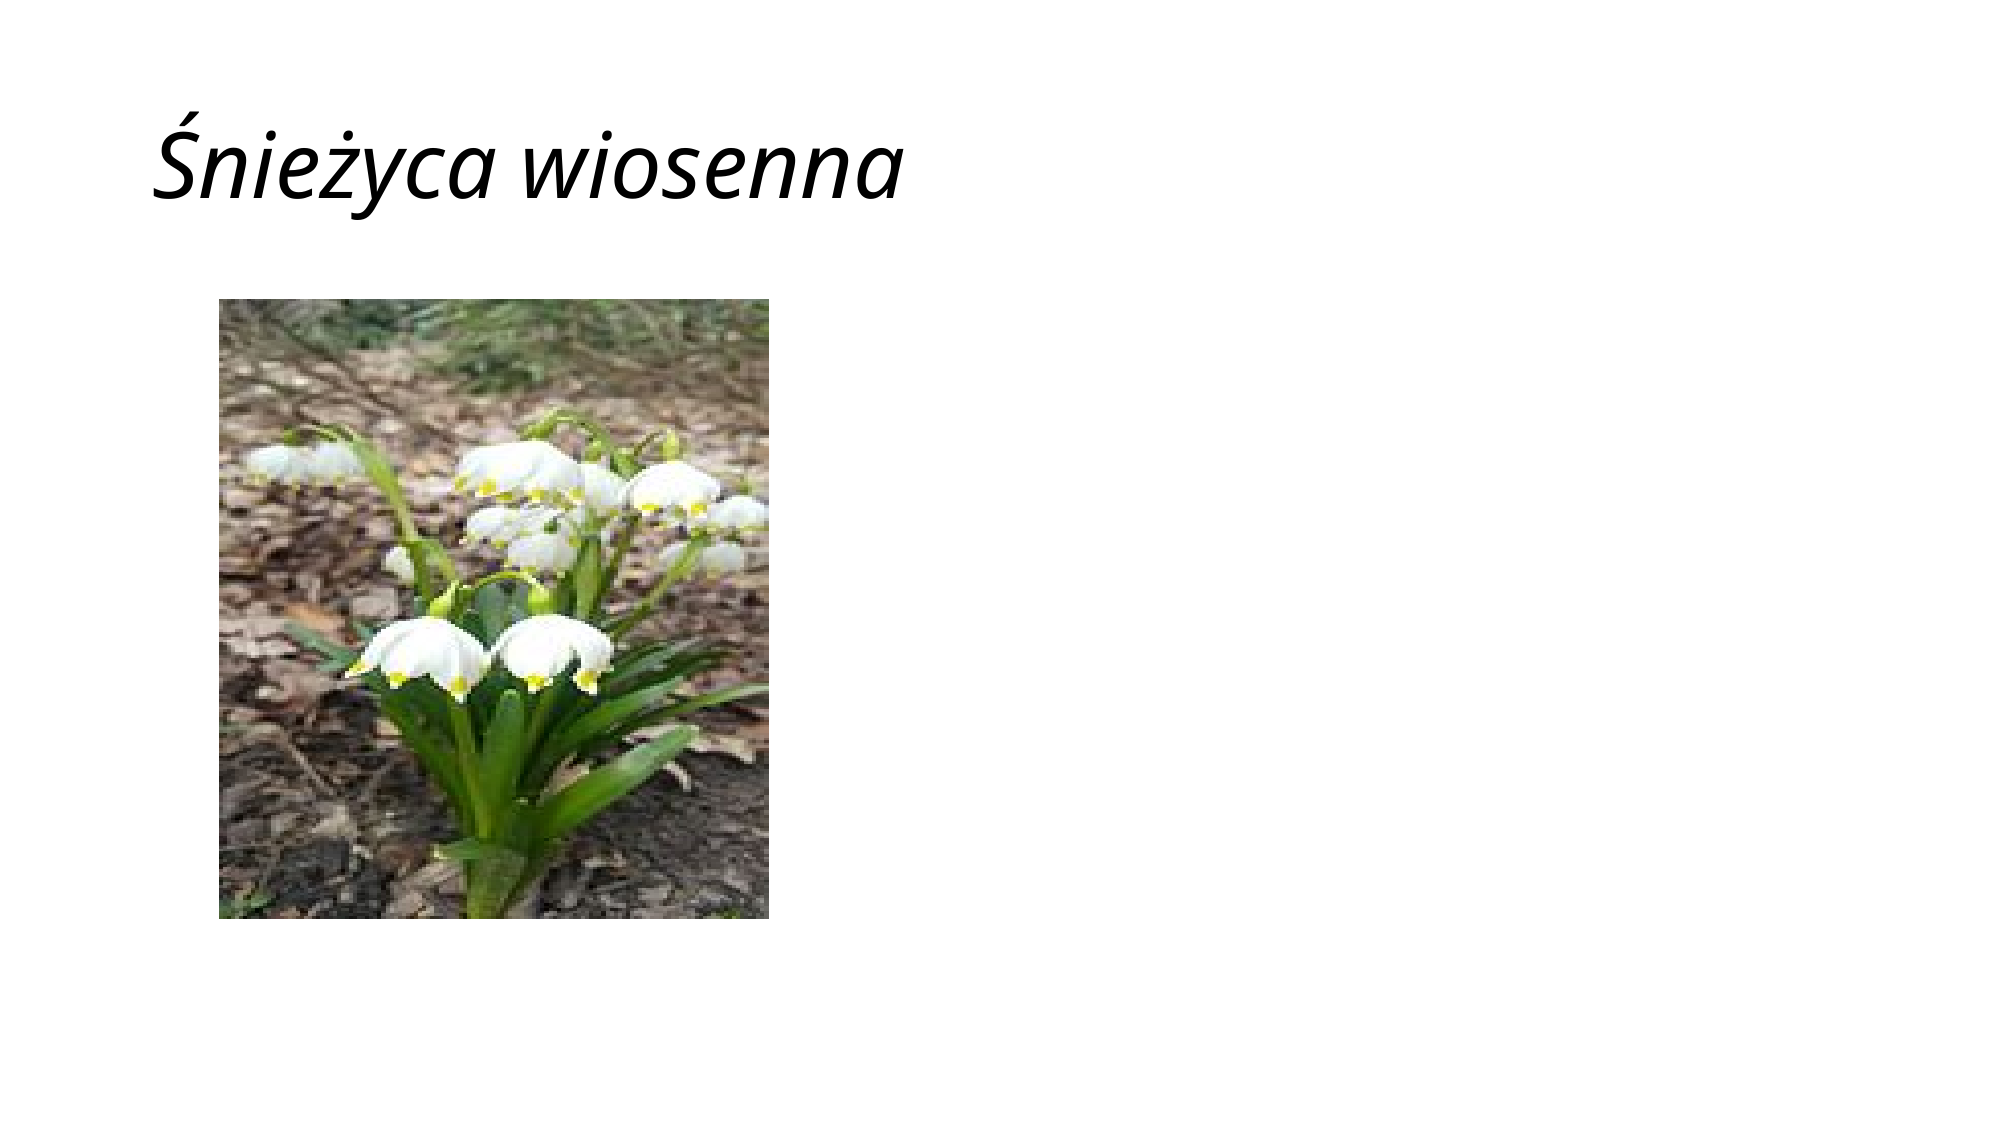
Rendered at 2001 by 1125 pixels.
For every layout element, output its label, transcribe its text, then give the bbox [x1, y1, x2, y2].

title Śnieżyca wiosenna [137, 59, 1863, 278]
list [218, 299, 769, 919]
